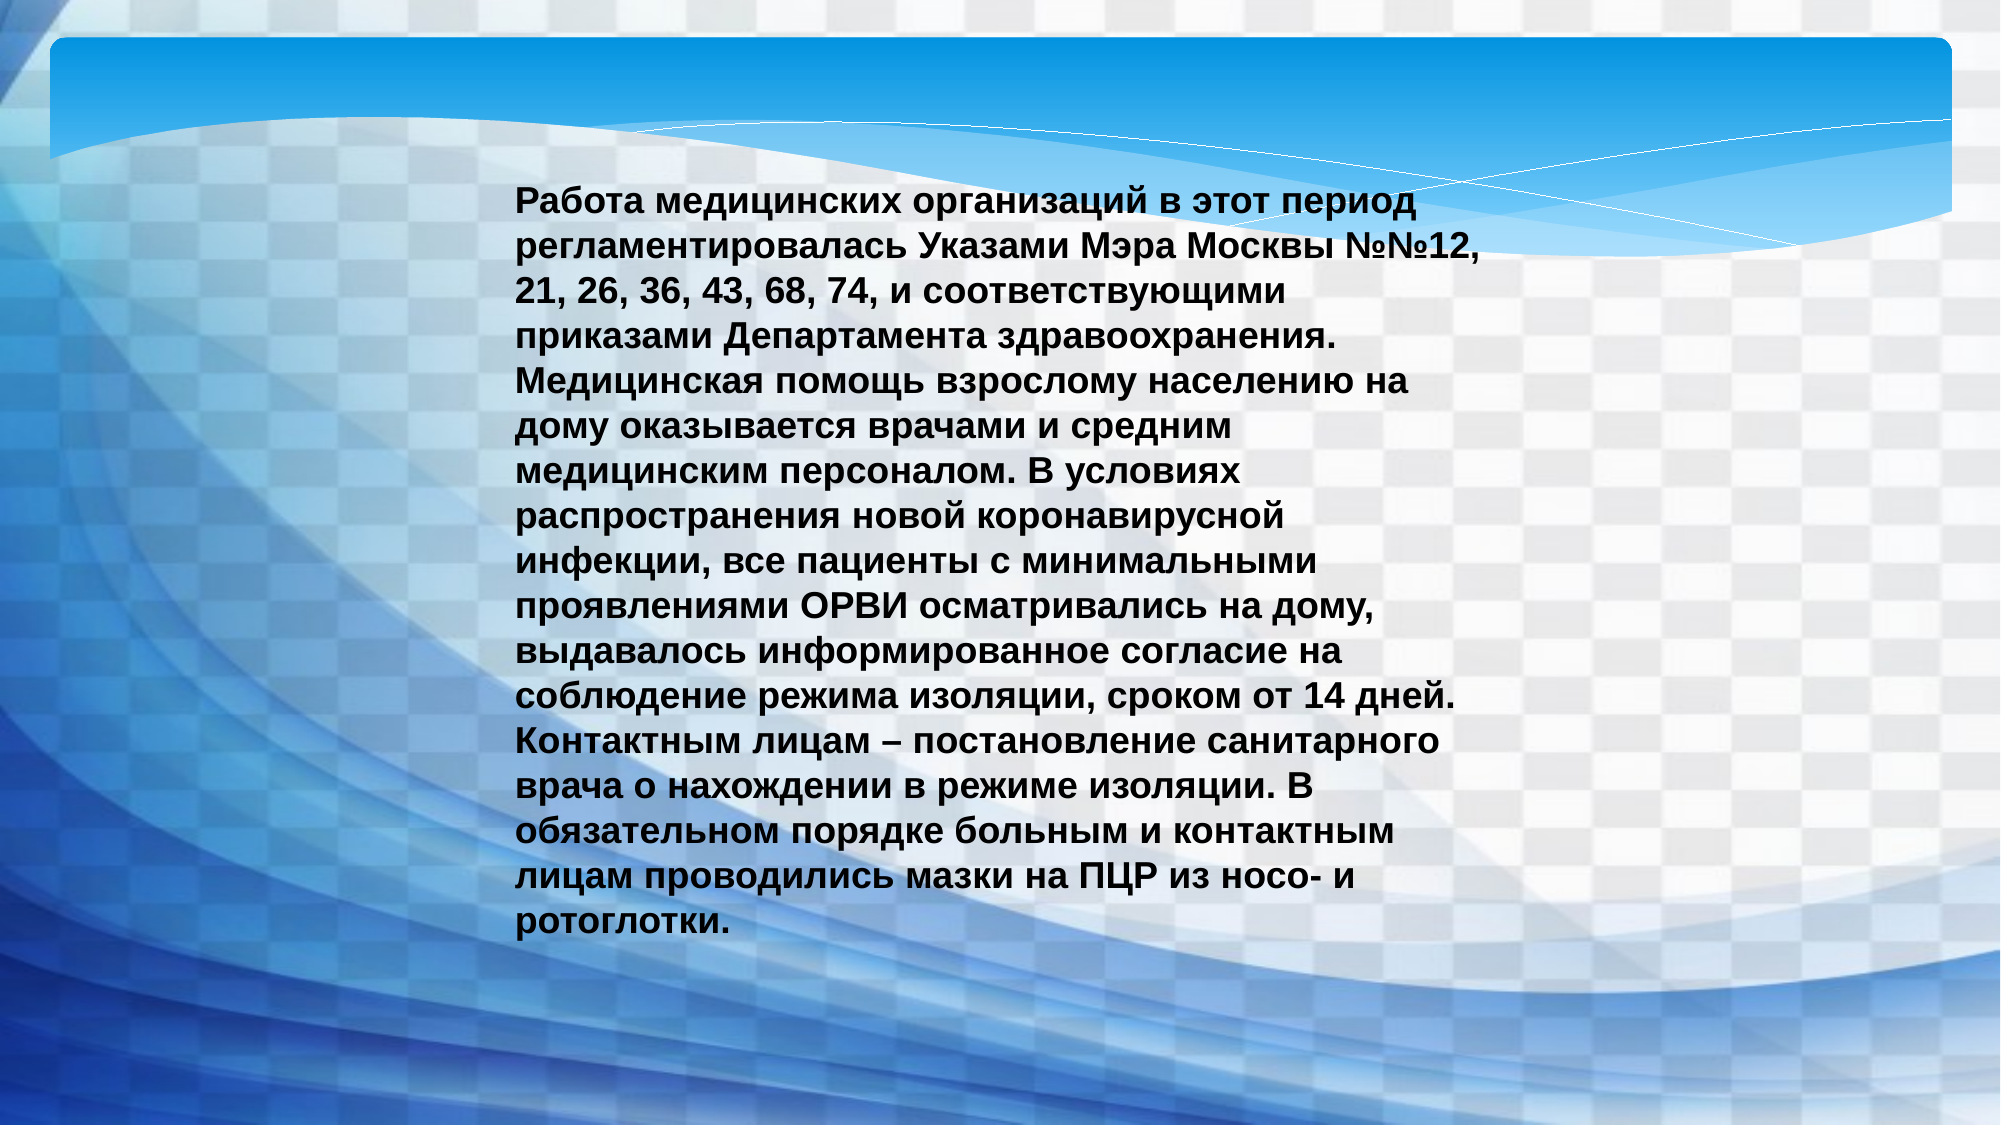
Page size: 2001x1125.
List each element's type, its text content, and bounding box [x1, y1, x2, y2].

picture [0, 0, 2001, 1125]
text_box Работа медицинских организаций в этот период регламентировалась Указами Мэра Москвы №№12, 21, 26, 36, 43, 68, 74, и соответствующими приказами Департамента здравоохранения. Медицинская помощь взрослому населению на дому оказывается врачами и средним медицинским персоналом. В условиях распространения новой коронавирусной инфекции, все пациенты с минимальными проявлениями ОРВИ осматривались на дому, выдавалось информированное согласие на соблюдение режима изоляции, сроком от 14 дней. Контактным лицам – постановление санитарного врача о нахождении в режиме изоляции. В обязательном порядке больным и контактным лицам проводились мазки на ПЦР из носо- и ротоглотки. [500, 168, 1500, 949]
